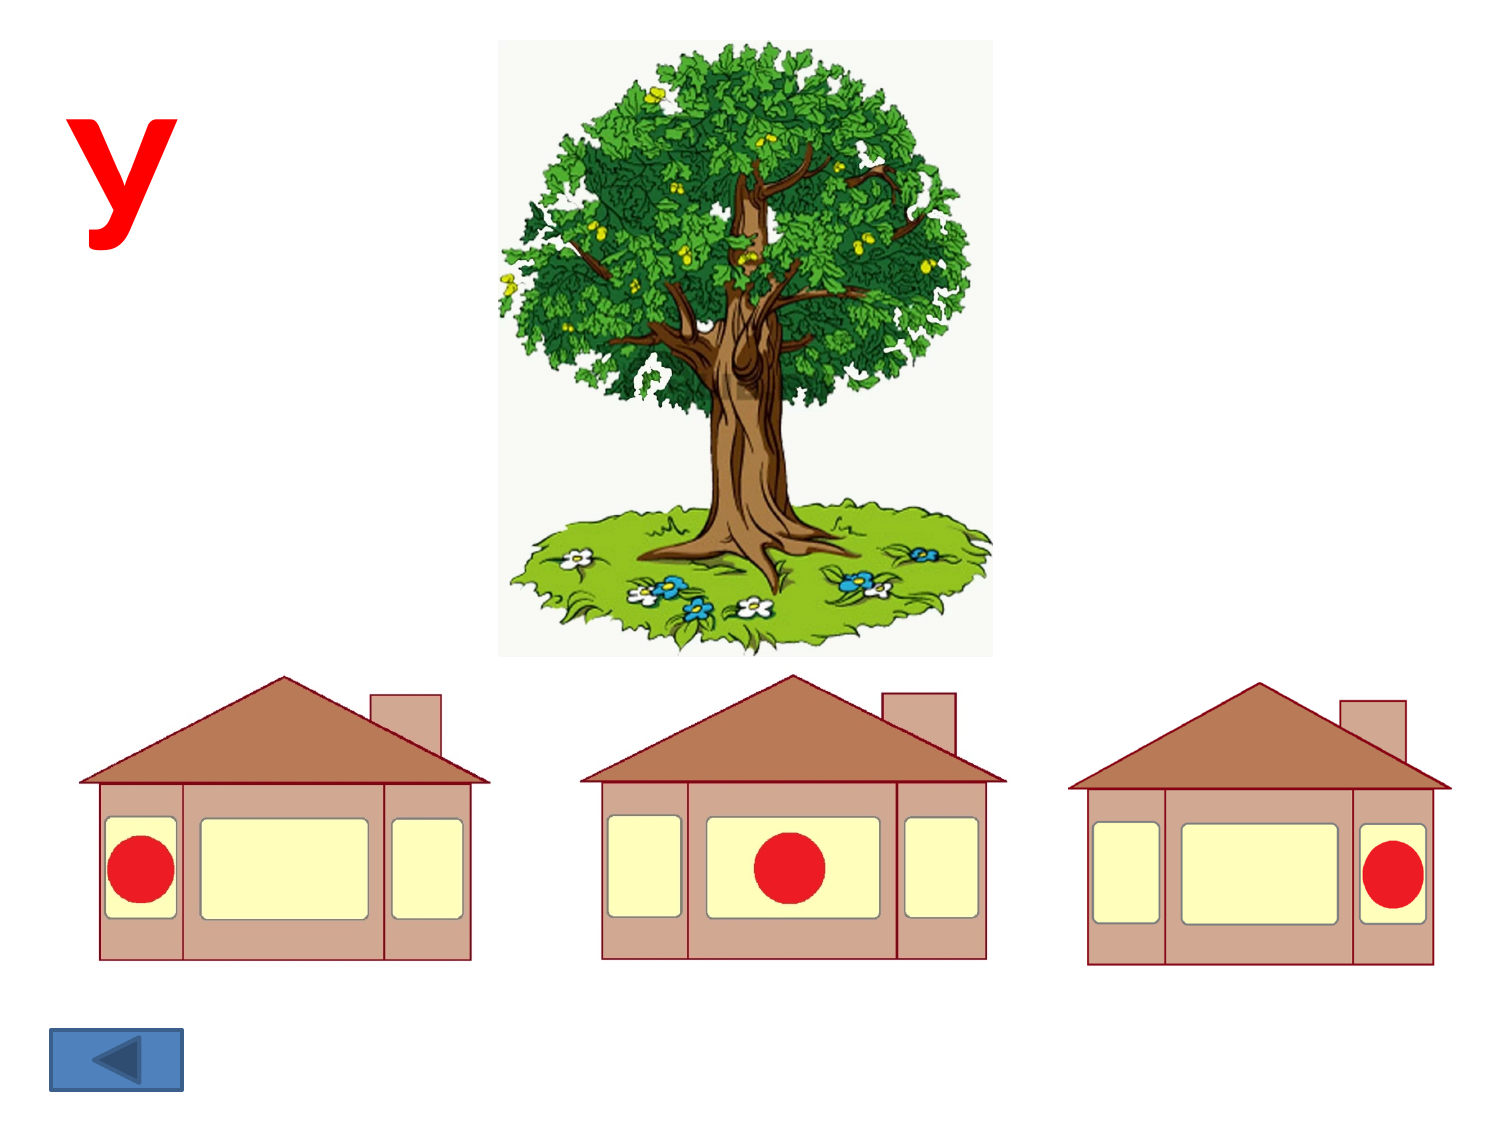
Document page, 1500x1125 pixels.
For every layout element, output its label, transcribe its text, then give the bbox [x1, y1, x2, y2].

picture [0, 40, 1454, 1011]
text_box [49, 1028, 184, 1092]
text_box У [53, 42, 254, 298]
